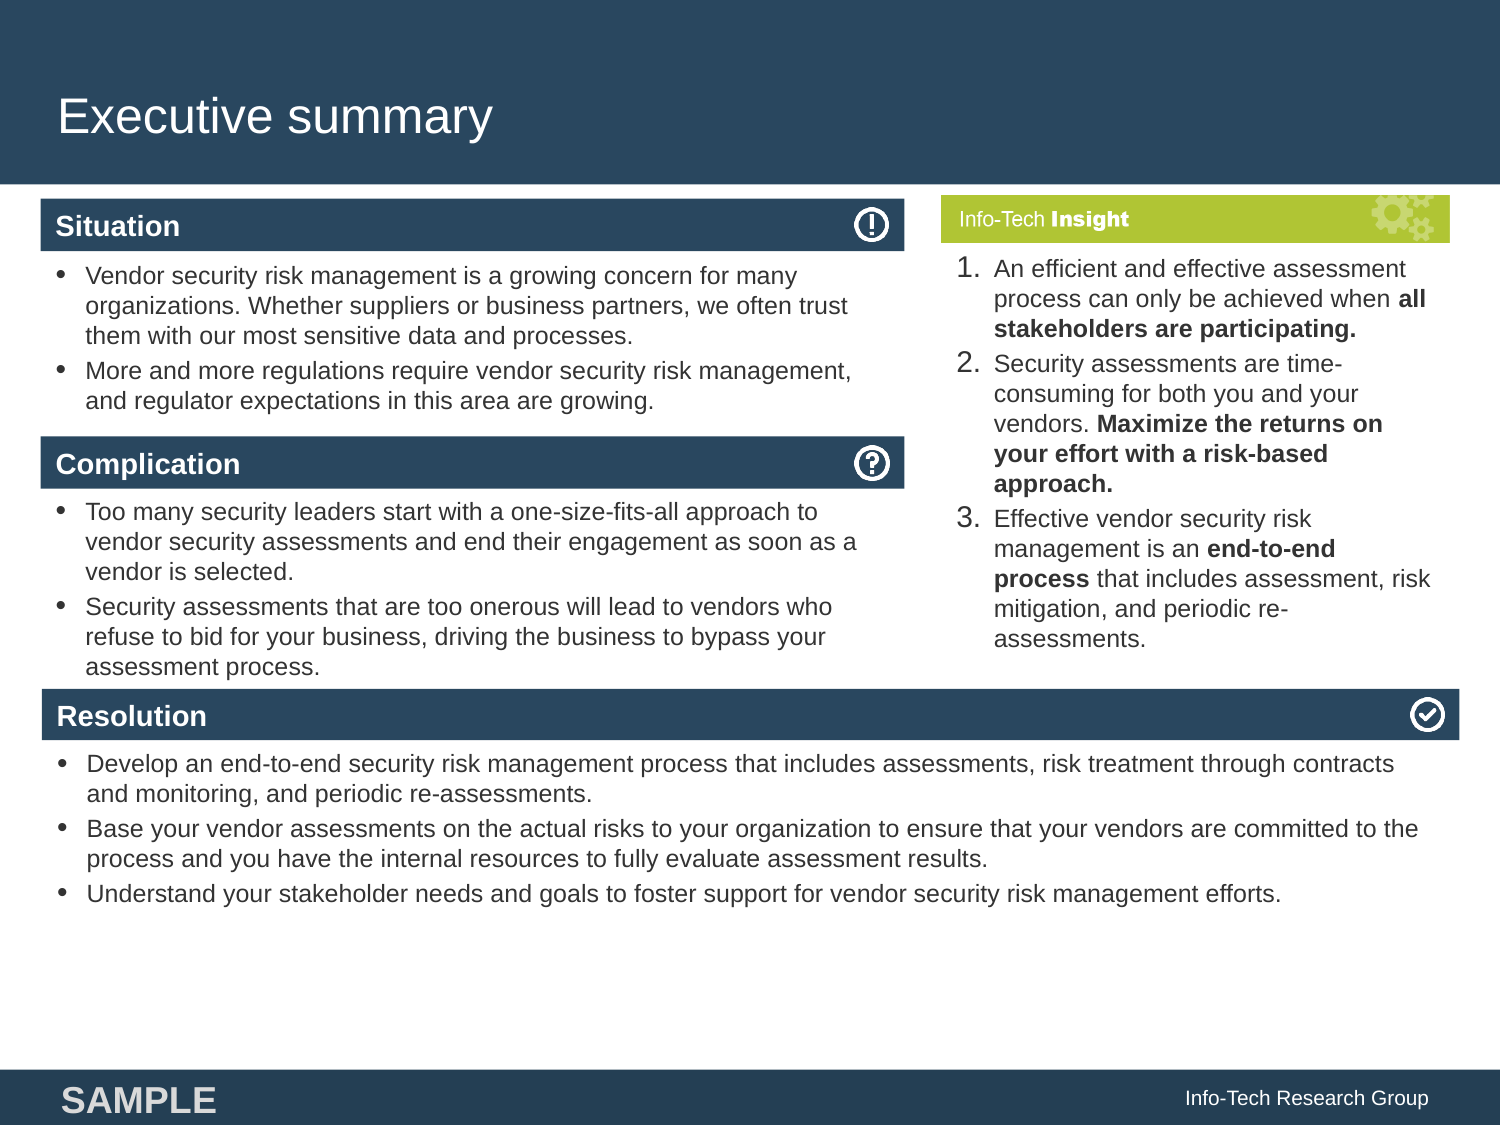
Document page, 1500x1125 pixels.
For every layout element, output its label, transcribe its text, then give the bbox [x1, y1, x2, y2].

title Executive summary [41, 41, 1457, 187]
list Too many security leaders start with a one-size-fits-all approach to vendor security assessments and end their engagement as soon as a vendor is selected. Security assessments that are too onerous will lead to vendors who refuse to bid for your business, driving the business to bypass your assessment process. [40, 487, 904, 696]
list Vendor security risk management is a growing concern for many organizations. Whether suppliers or business partners, we often trust them with our most sensitive data and processes. More and more regulations require vendor security risk management, and regulator expectations in this area are growing. [40, 251, 904, 430]
list An efficient and effective assessment process can only be achieved when all stakeholders are participating. Security assessments are time-consuming for both you and your vendors. Maximize the returns on your effort with a risk-based approach. Effective vendor security risk management is an end-to-end process that includes assessment, risk mitigation, and periodic re-assessments. [940, 244, 1448, 660]
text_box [0, 1069, 1500, 1125]
picture [1410, 697, 1445, 732]
picture [941, 195, 1450, 243]
picture [854, 207, 889, 242]
picture [854, 445, 890, 481]
list Develop an end-to-end security risk management process that includes assessments, risk treatment through contracts and monitoring, and periodic re-assessments. Base your vendor assessments on the actual risks to your organization to ensure that your vendors are committed to the process and you have the internal resources to fully evaluate assessment results. Understand your stakeholder needs and goals to foster support for vendor security risk management efforts. [41, 739, 1457, 1038]
